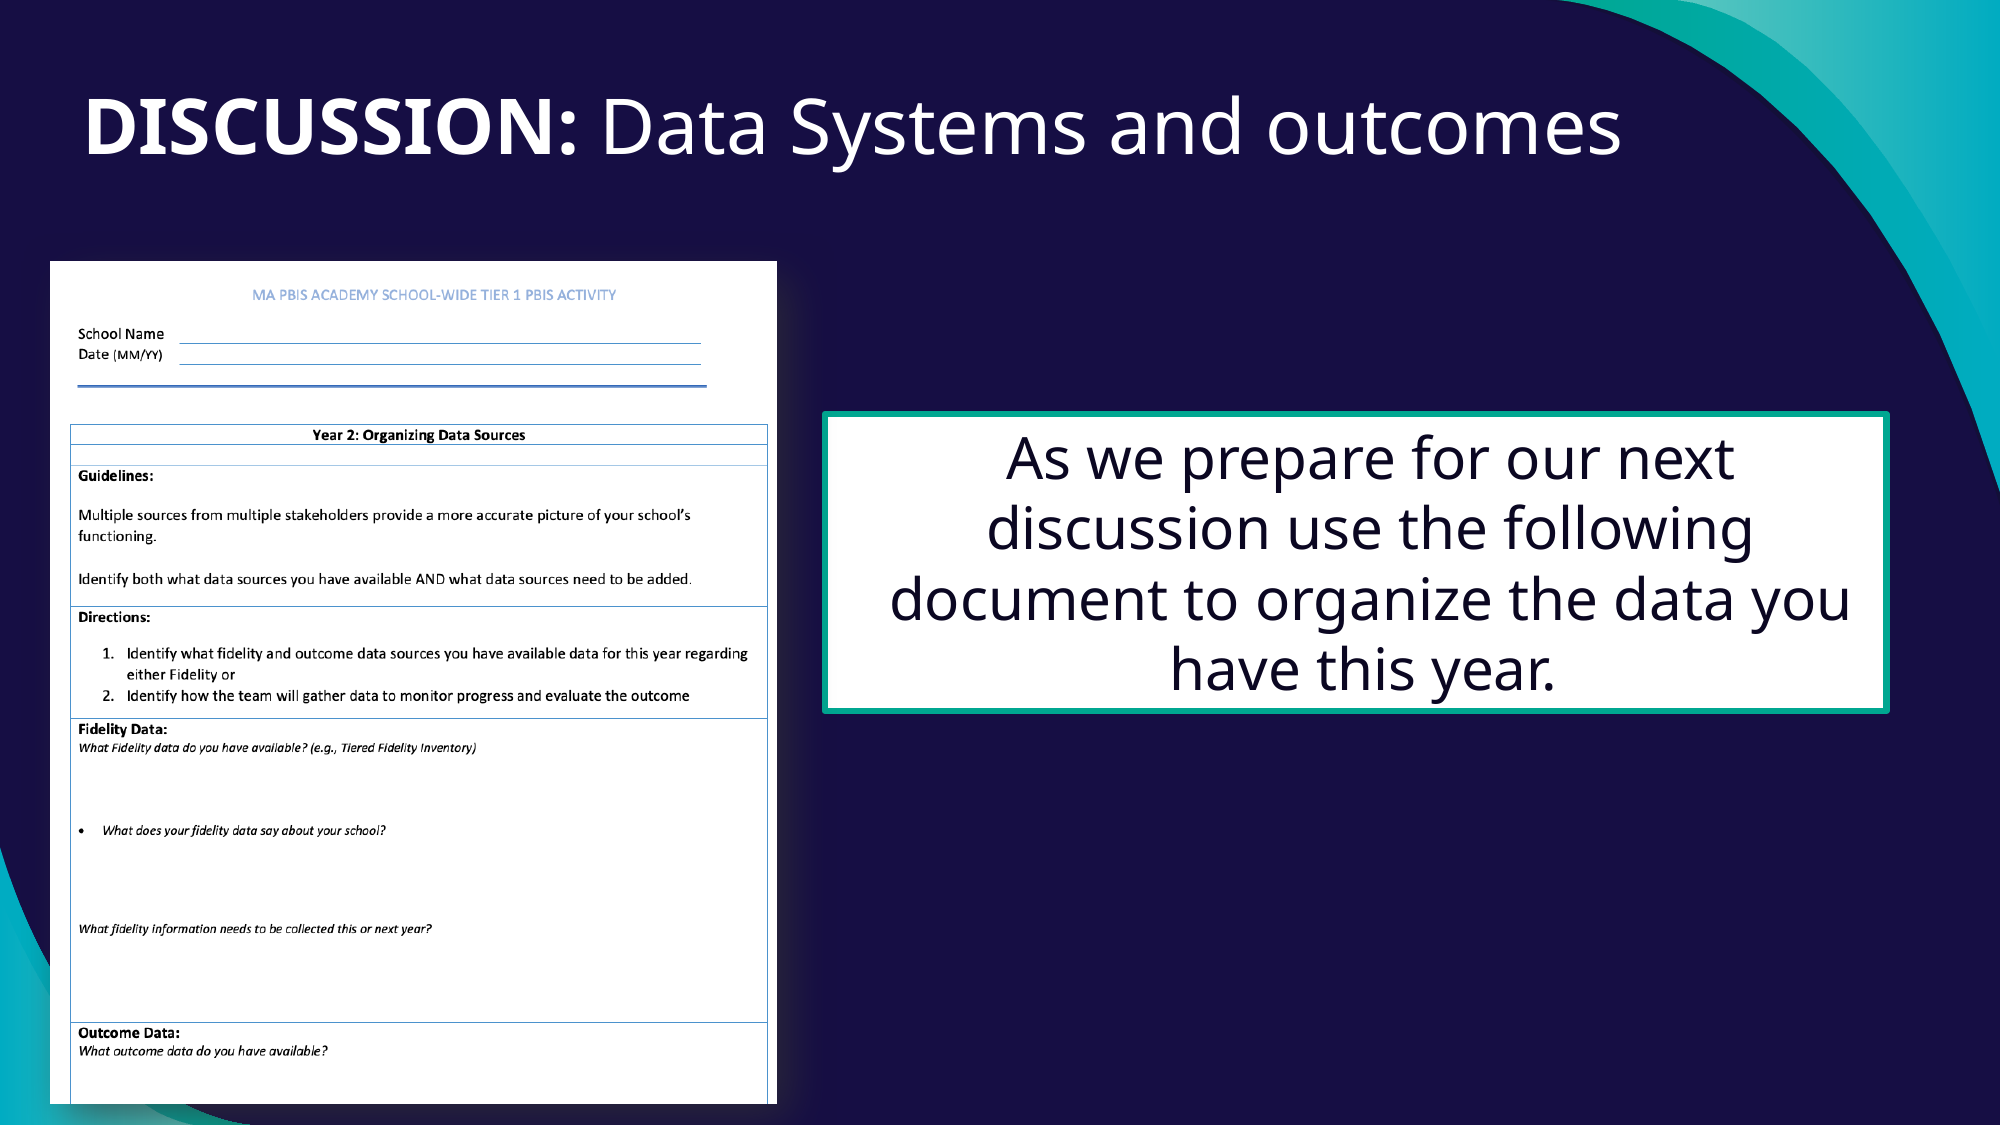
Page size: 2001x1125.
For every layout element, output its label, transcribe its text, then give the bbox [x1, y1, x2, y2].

title DISCUSSION: Data Systems and outcomes [67, 62, 1795, 202]
list As we prepare for our next discussion use the following document to organize the data you have this year. [824, 412, 1888, 713]
picture [50, 261, 777, 1104]
